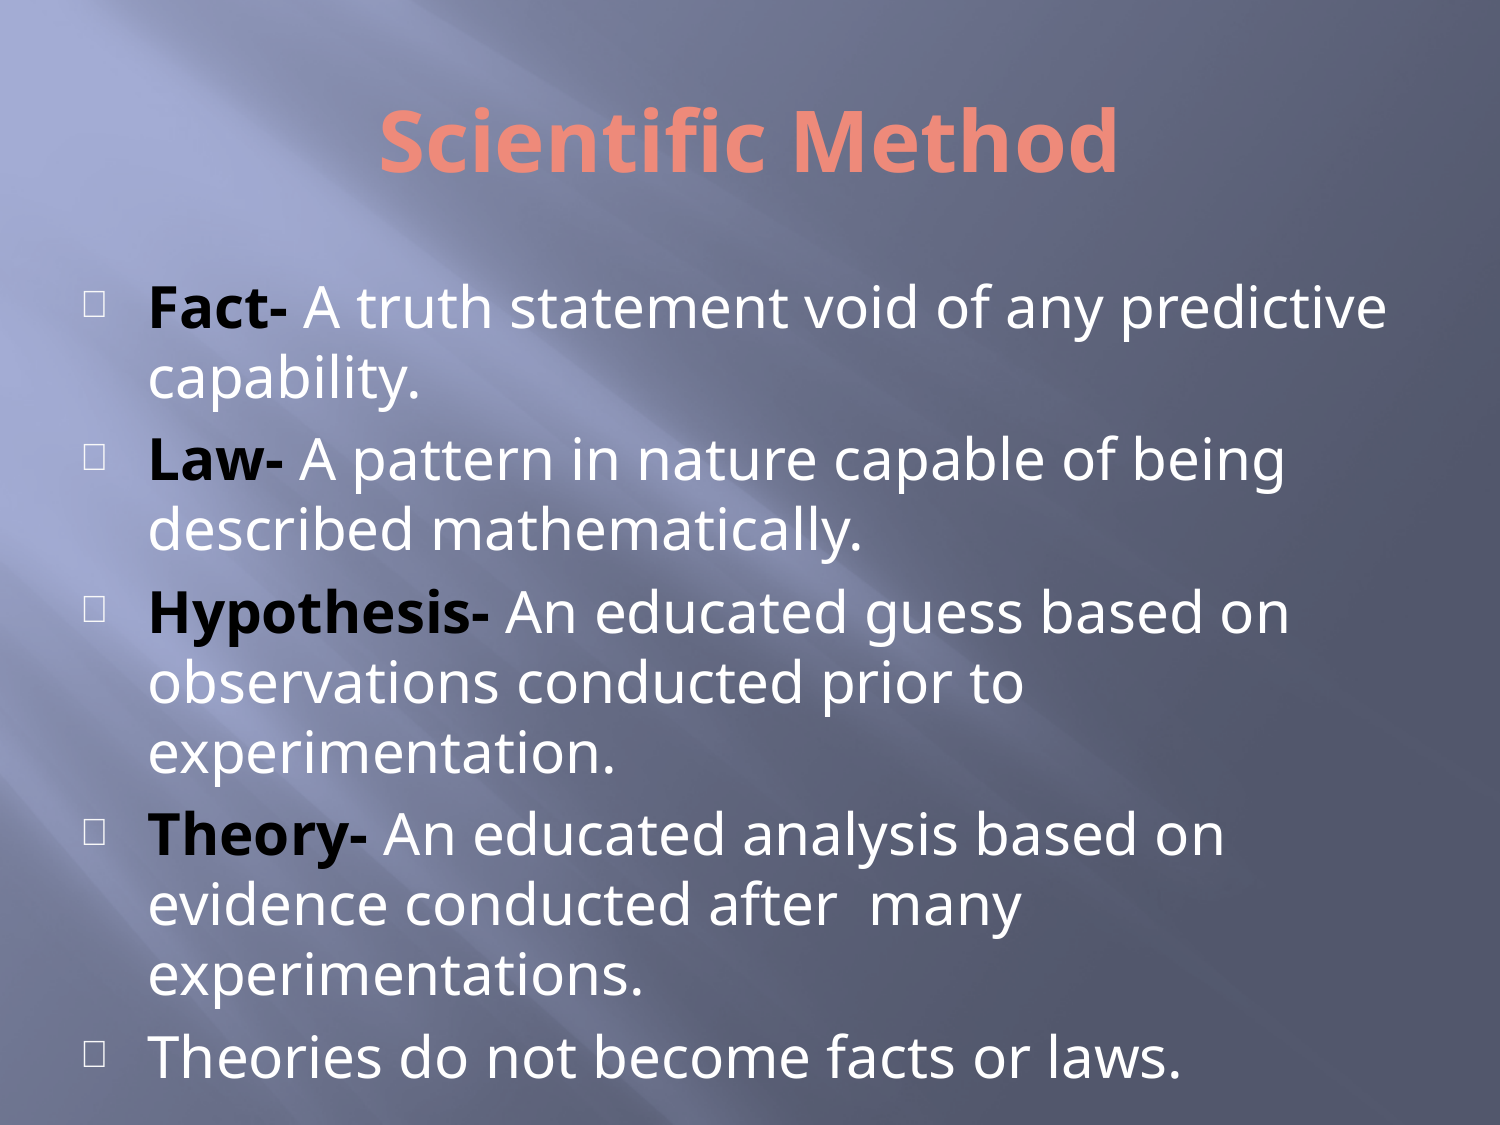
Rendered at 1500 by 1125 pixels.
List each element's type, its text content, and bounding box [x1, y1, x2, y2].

title Scientific Method [74, 44, 1426, 234]
list Fact- A truth statement void of any predictive capability. Law- A pattern in nature capable of being described mathematically. Hypothesis- An educated guess based on observations conducted prior to experimentation. Theory- An educated analysis based on evidence conducted after many experimentations. Theories do not become facts or laws. [49, 261, 1451, 1088]
picture [0, 0, 1500, 1125]
